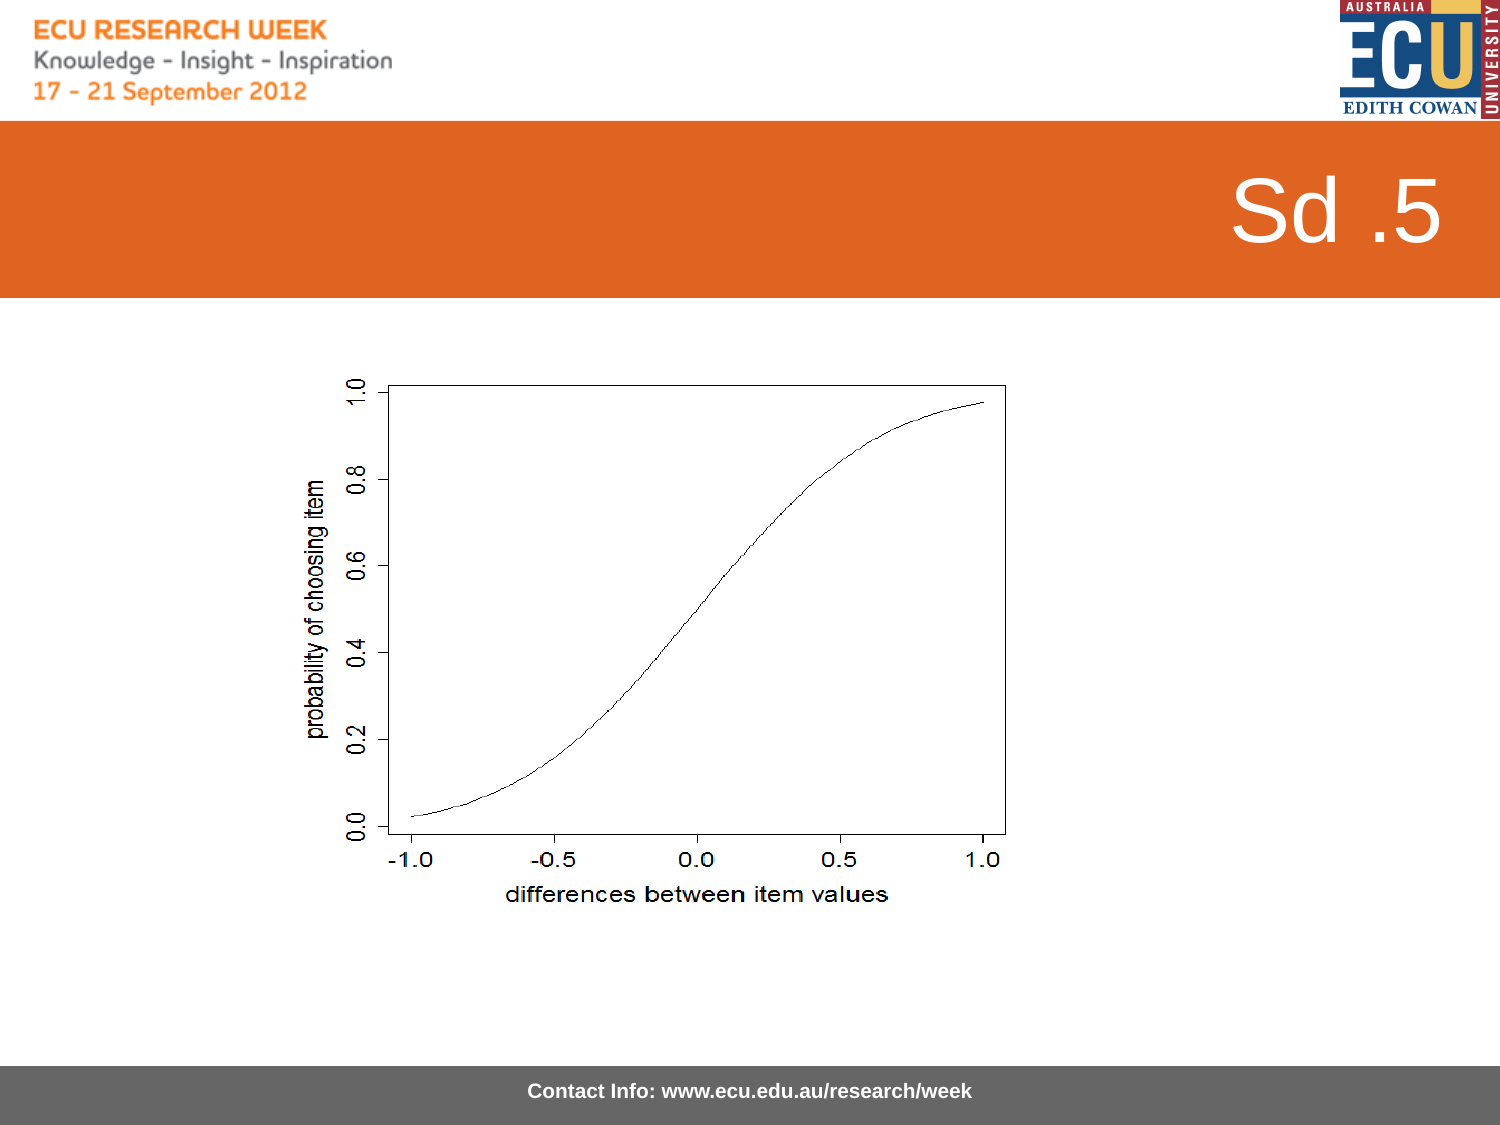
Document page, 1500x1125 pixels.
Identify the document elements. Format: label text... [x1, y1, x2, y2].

picture [17, 0, 410, 120]
title Sd .5 [40, 123, 1460, 289]
picture [1340, 0, 1500, 119]
picture [300, 314, 1052, 922]
